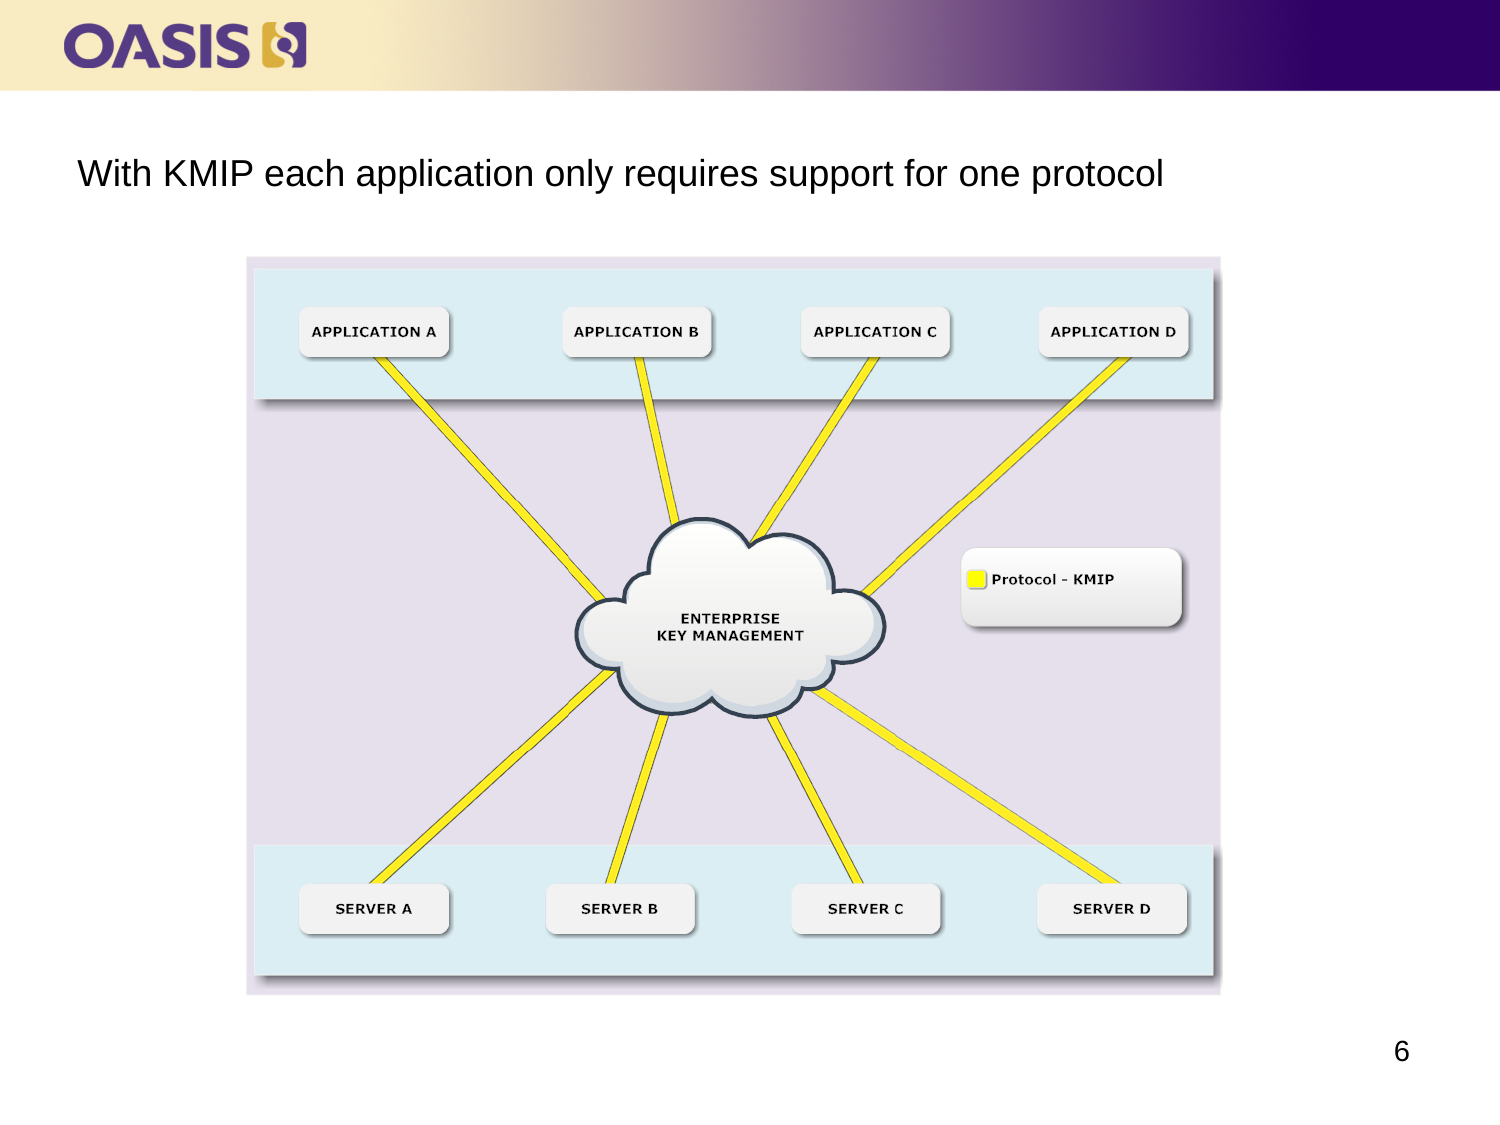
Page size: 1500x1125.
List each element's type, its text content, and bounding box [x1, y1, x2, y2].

picture [0, 0, 1500, 1125]
list With KMIP each application only requires support for one protocol [62, 140, 1438, 963]
slide_number 6 [1074, 1024, 1426, 1103]
